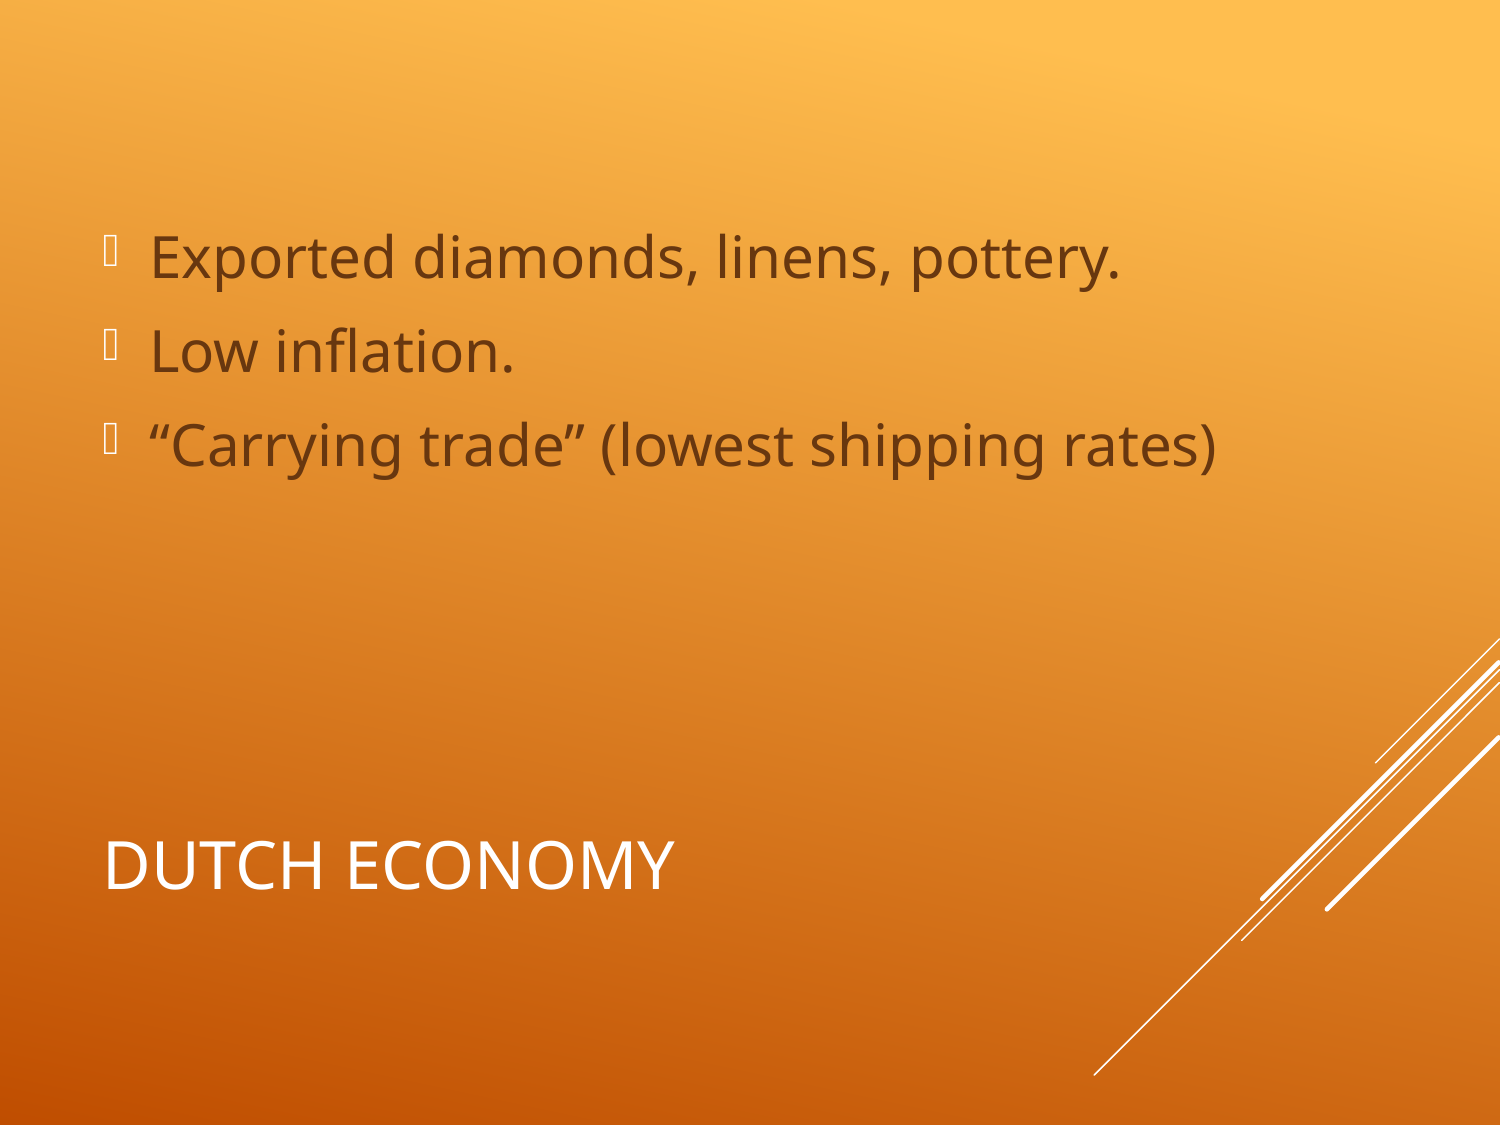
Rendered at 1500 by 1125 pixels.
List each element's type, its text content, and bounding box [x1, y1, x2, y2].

list Exported diamonds, linens, pottery. Low inflation. “Carrying trade” (lowest shipping rates) [87, 87, 1316, 706]
title Dutch Economy [87, 737, 1163, 988]
